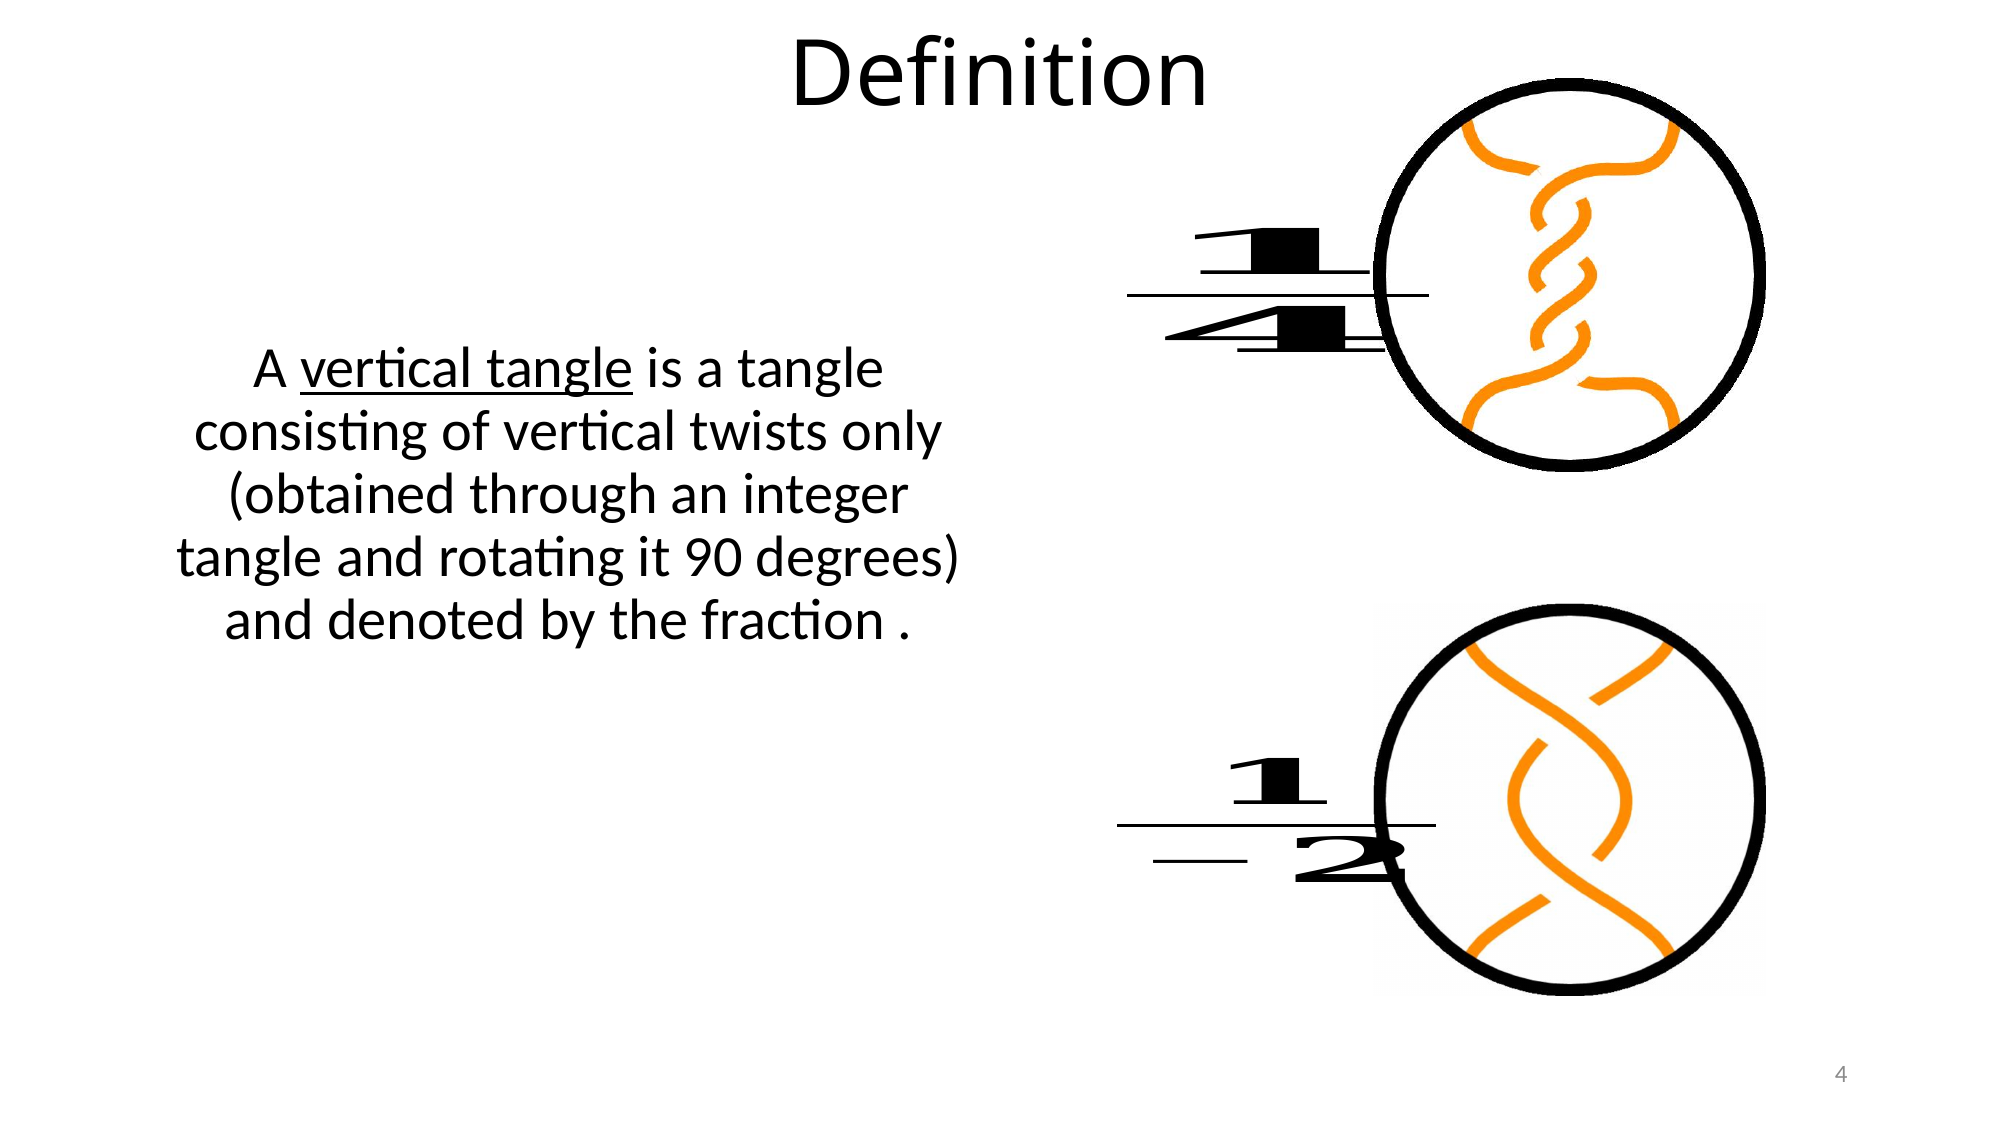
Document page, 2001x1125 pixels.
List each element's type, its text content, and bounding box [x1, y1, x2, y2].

picture [1373, 603, 1766, 996]
picture [1373, 78, 1766, 472]
title Definition [17, 15, 1983, 137]
slide_number 4 [1412, 1042, 1863, 1103]
